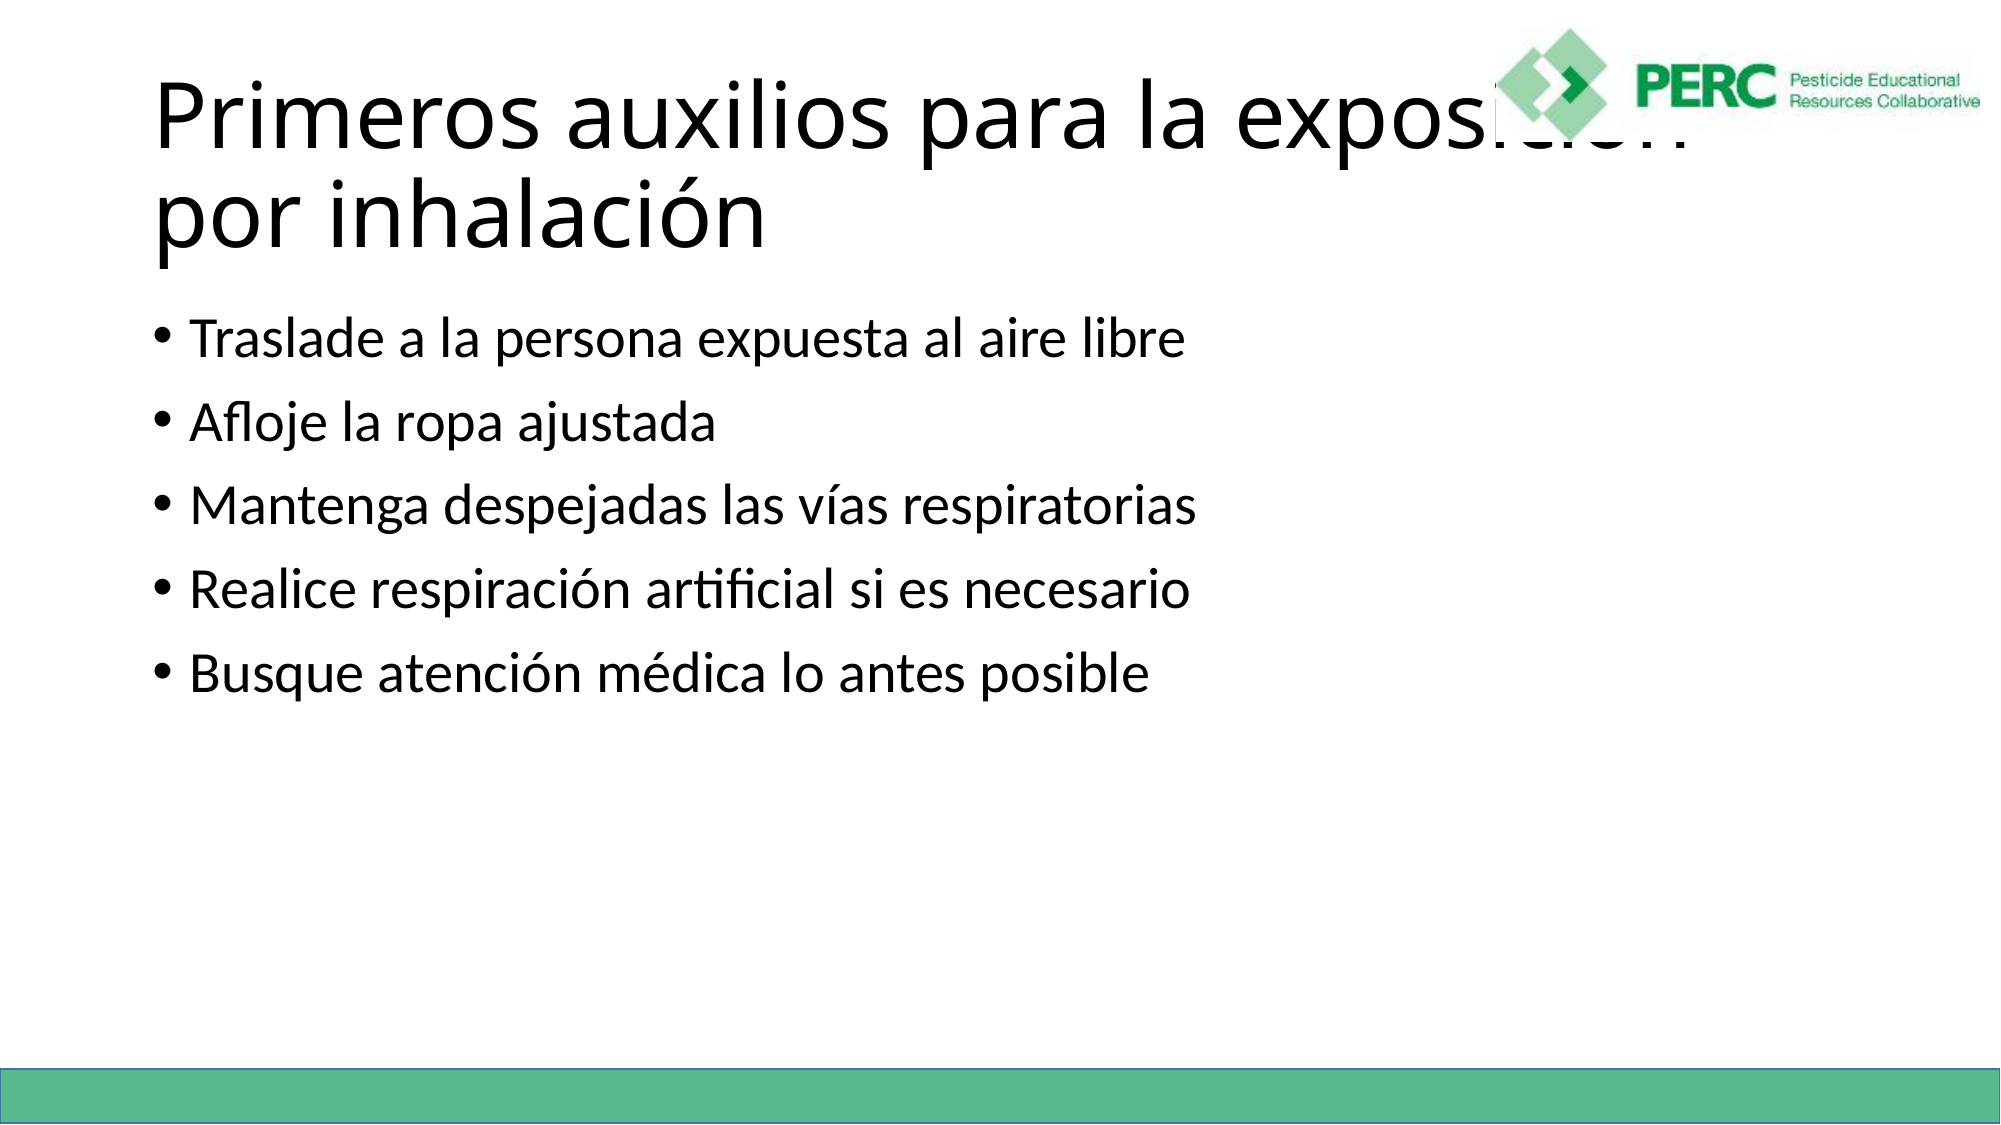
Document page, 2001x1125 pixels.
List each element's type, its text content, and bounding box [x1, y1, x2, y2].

picture [1496, 28, 1980, 142]
list Traslade a la persona expuesta al aire libre Afloje la ropa ajustada Mantenga despejadas las vías respiratorias Realice respiración artificial si es necesario Busque atención médica lo antes posible [137, 299, 1863, 1014]
text_box [0, 1068, 2000, 1124]
title Primeros auxilios para la exposición por inhalación [137, 59, 1863, 278]
